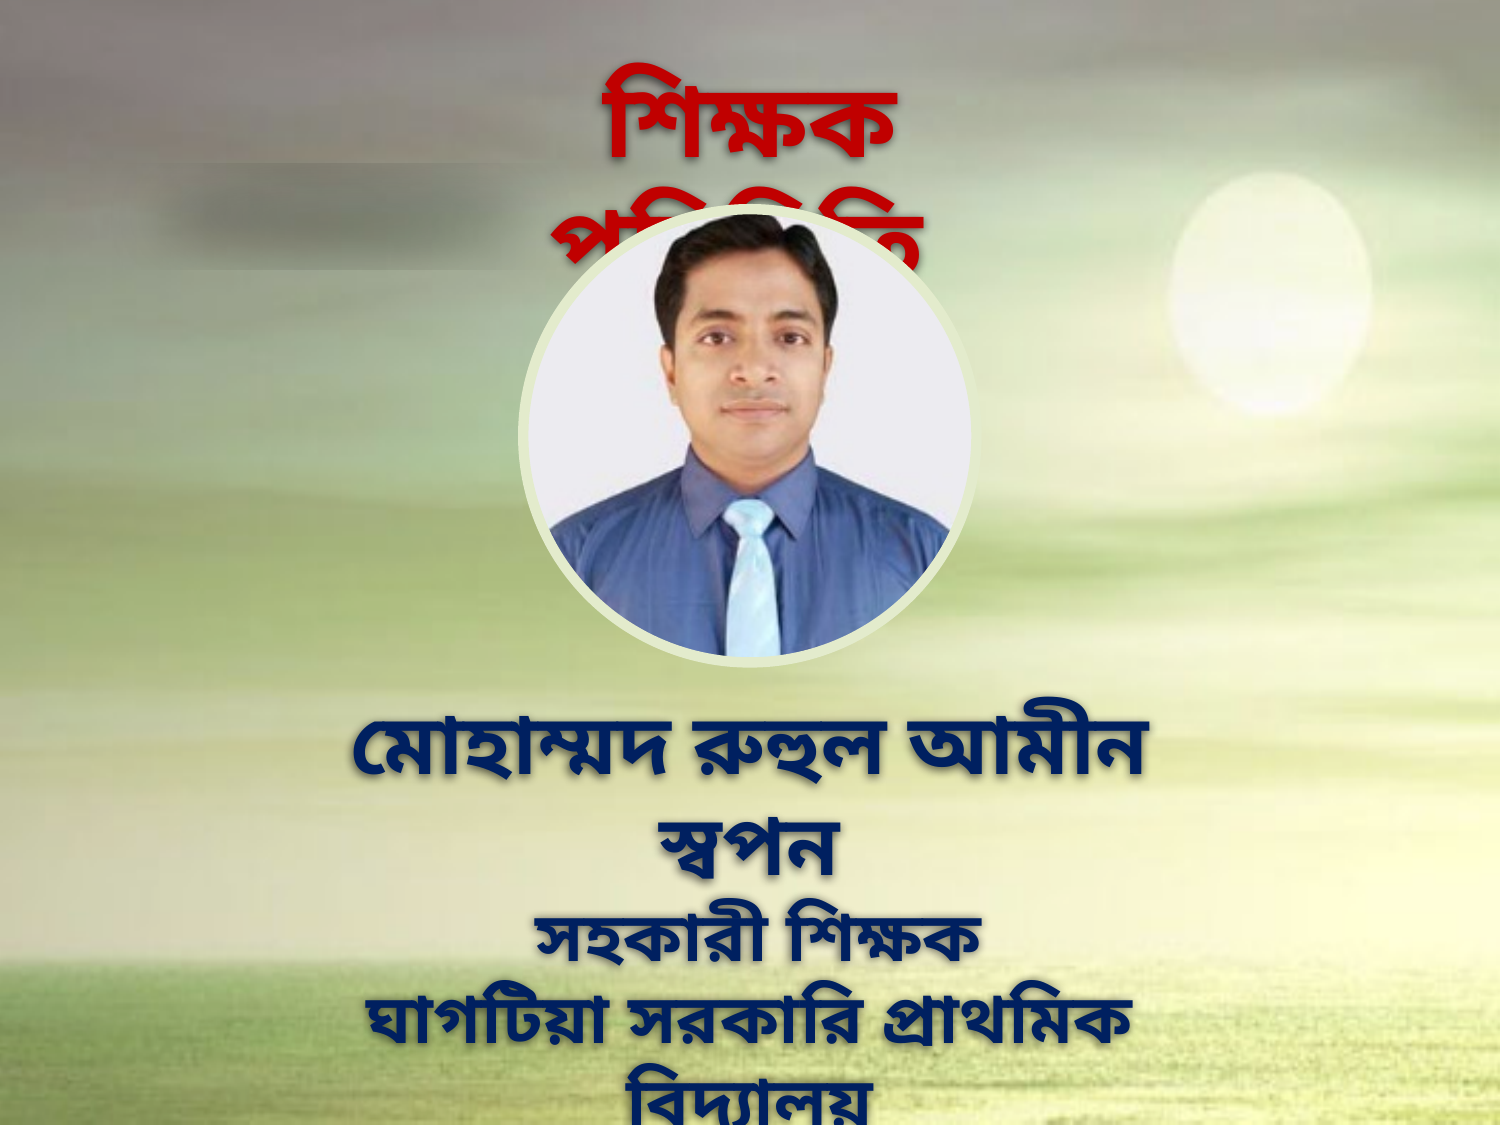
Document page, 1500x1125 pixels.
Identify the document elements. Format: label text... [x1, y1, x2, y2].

text_box শিক্ষক পরিচিতি [393, 47, 1107, 310]
text_box মোহাম্মদ রুহুল আমীন স্বপন সহকারী শিক্ষক ঘাগটিয়া সরকারি প্রাথমিক বিদ্যালয় তাহিরপুর,সুনামগঞ্জ। [262, 682, 1238, 1125]
picture [523, 209, 977, 663]
